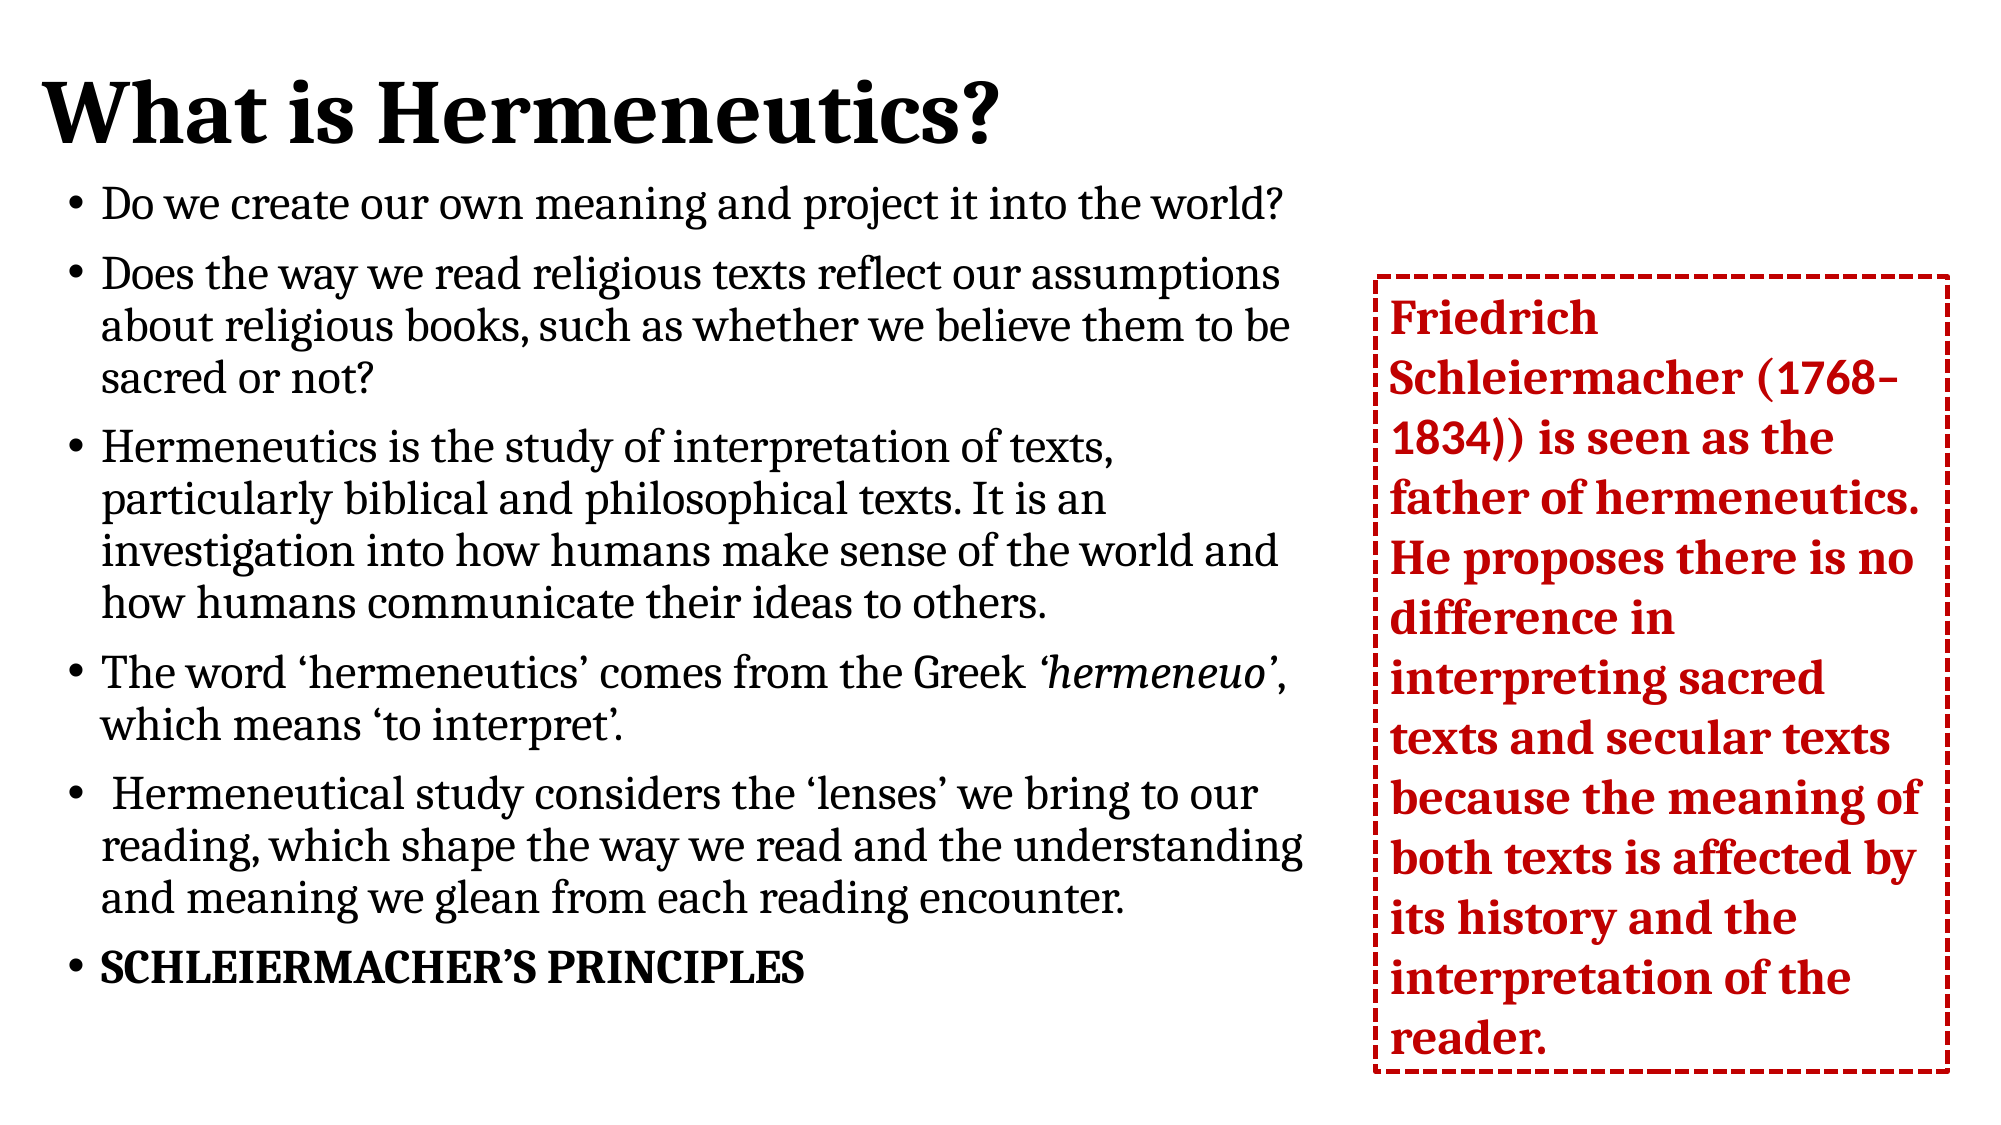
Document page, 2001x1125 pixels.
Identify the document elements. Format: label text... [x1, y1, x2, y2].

text_box Friedrich Schleiermacher (1768–1834)) is seen as the father of hermeneutics. He proposes there is no difference in interpreting sacred texts and secular texts because the meaning of both texts is affected by its history and the interpretation of the reader. [1375, 276, 1948, 1072]
list Do we create our own meaning and project it into the world? Does the way we read religious texts reflect our assumptions about religious books, such as whether we believe them to be sacred or not? Hermeneutics is the study of interpretation of texts, particularly biblical and philosophical texts. It is an investigation into how humans make sense of the world and how humans communicate their ideas to others. The word ‘hermeneutics’ comes from the Greek ‘hermeneuo’, which means ‘to interpret’. Hermeneutical study considers the ‘lenses’ we bring to our reading, which shape the way we read and the understanding and meaning we glean from each reading encounter. SCHLEIERMACHER’S PRINCIPLES [52, 170, 1341, 1080]
title What is Hermeneutics? [27, 34, 1753, 194]
